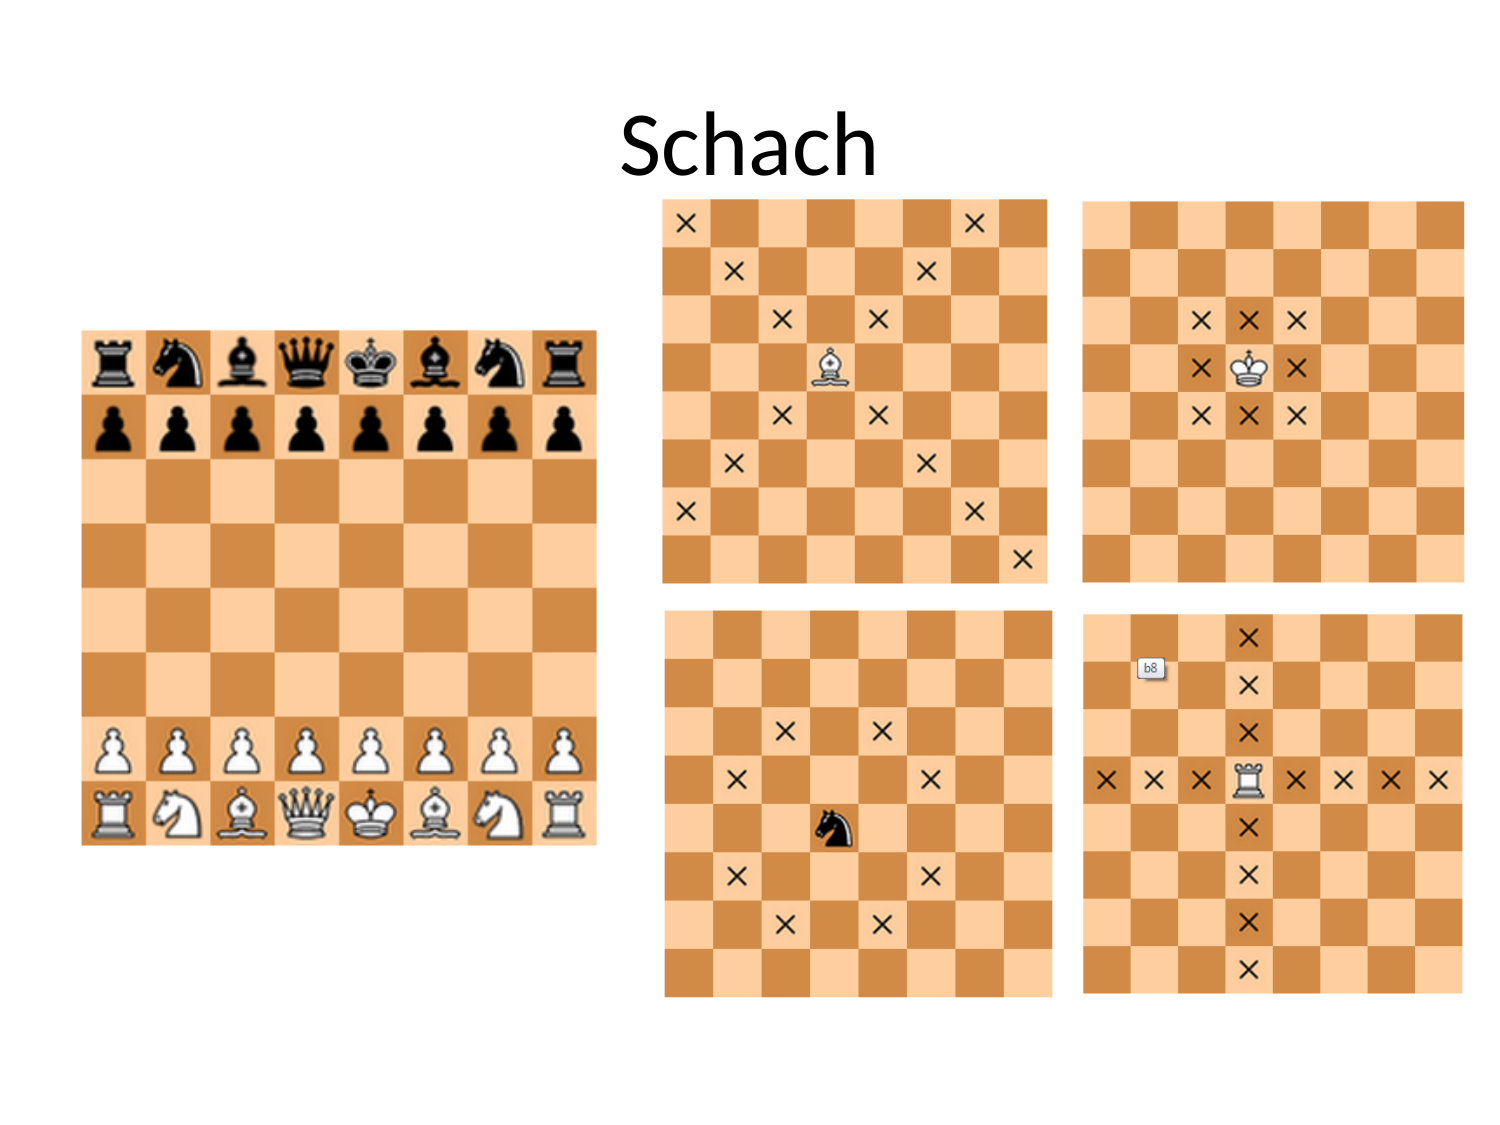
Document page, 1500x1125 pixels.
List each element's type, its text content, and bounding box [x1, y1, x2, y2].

picture [74, 322, 614, 856]
picture [657, 604, 1059, 1006]
picture [657, 194, 1057, 590]
picture [1078, 610, 1470, 1001]
title Schach [75, 45, 1425, 233]
picture [1076, 194, 1474, 590]
